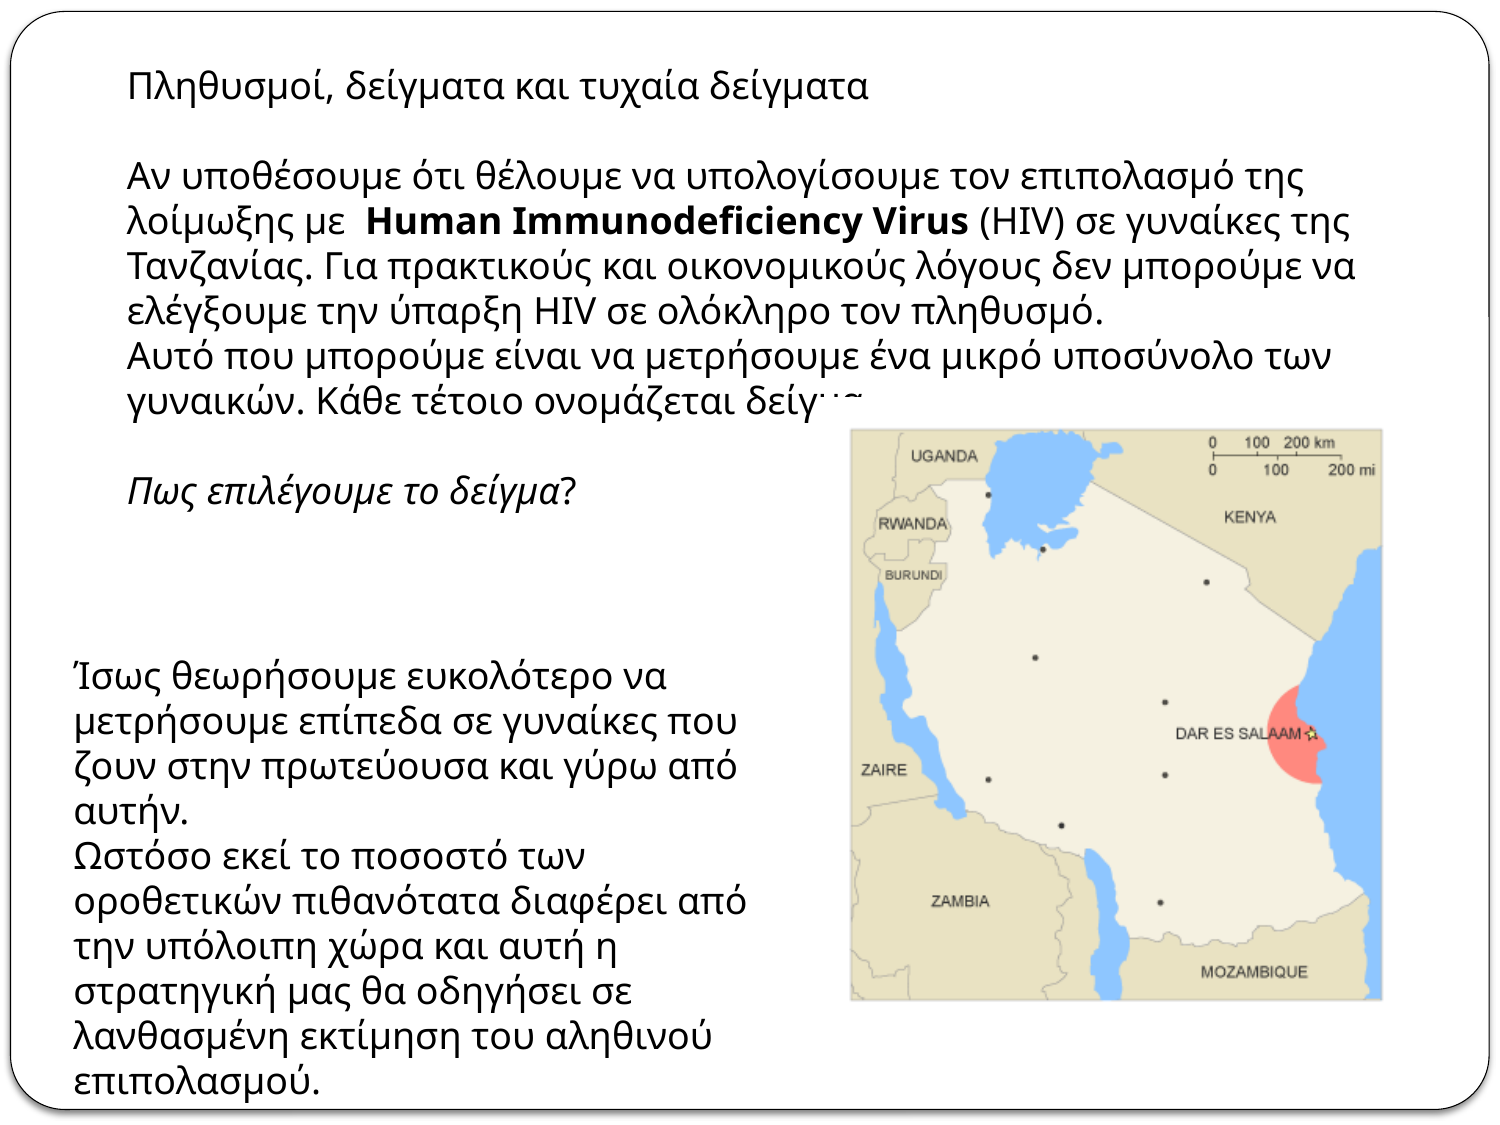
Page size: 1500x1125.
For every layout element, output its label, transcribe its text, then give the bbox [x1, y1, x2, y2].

picture [820, 396, 1415, 1038]
text_box Πληθυσμοί, δείγματα και τυχαία δείγματα Αν υποθέσουμε ότι θέλουμε να υπολογίσουμε τον επιπολασμό της λοίμωξης με Human Immunodeficiency Virus (HIV) σε γυναίκες της Τανζανίας. Για πρακτικούς και οικονομικούς λόγους δεν μπορούμε να ελέγξουμε την ύπαρξη HIV σε ολόκληρο τον πληθυσμό. Αυτό που μπορούμε είναι να μετρήσουμε ένα μικρό υποσύνολο των γυναικών. Κάθε τέτοιο ονομάζεται δείγμα Πως επιλέγουμε το δείγμα? [112, 54, 1388, 520]
text_box [25, 0, 76, 27]
text_box Ίσως θεωρήσουμε ευκολότερο να μετρήσουμε επίπεδα σε γυναίκες που ζουν στην πρωτεύουσα και γύρω από αυτήν. Ωστόσο εκεί το ποσοστό των οροθετικών πιθανότατα διαφέρει από την υπόλοιπη χώρα και αυτή η στρατηγική μας θα οδηγήσει σε λανθασμένη εκτίμηση του αληθινού επιπολασμού. [58, 644, 809, 1110]
